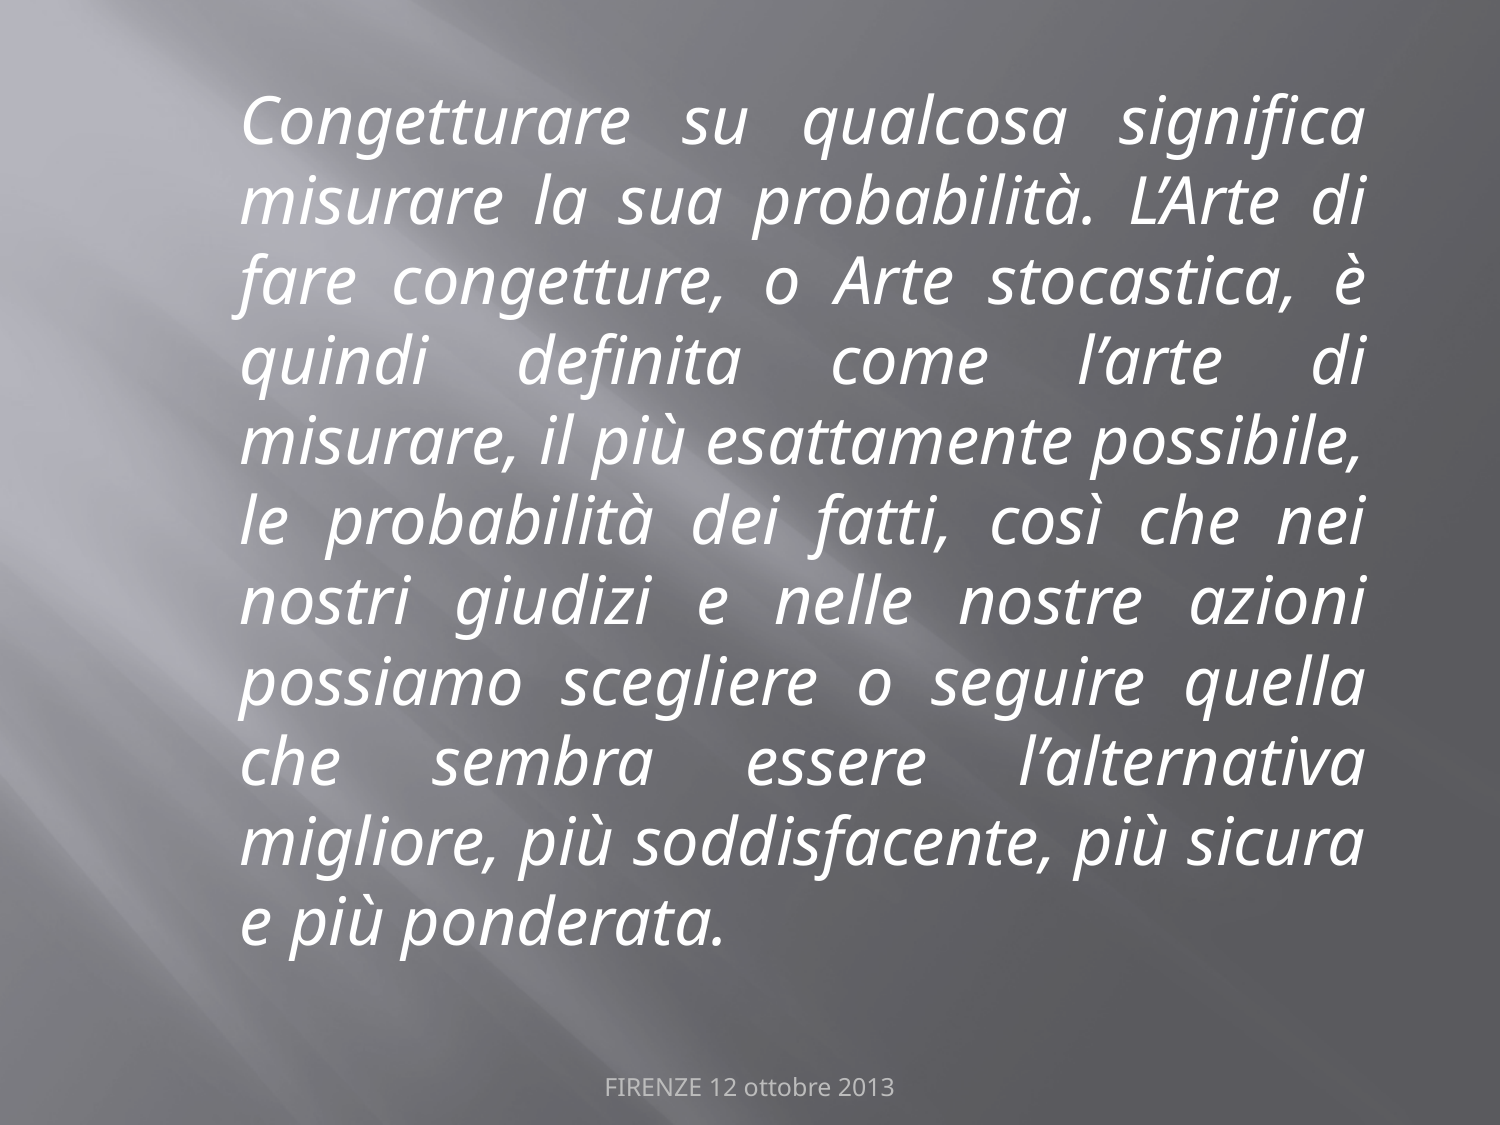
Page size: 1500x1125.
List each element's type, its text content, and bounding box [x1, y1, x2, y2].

footer FIRENZE 12 ottobre 2013 [512, 1052, 988, 1113]
subtitle Congetturare su qualcosa significa misurare la sua probabilità. L’Arte di fare congetture, o Arte stocastica, è quindi definita come l’arte di misurare, il più esattamente possibile, le probabilità dei fatti, così che nei nostri giudizi e nelle nostre azioni possiamo scegliere o seguire quella che sembra essere l’alternativa migliore, più soddisfacente, più sicura e più ponderata. [225, 70, 1383, 1008]
